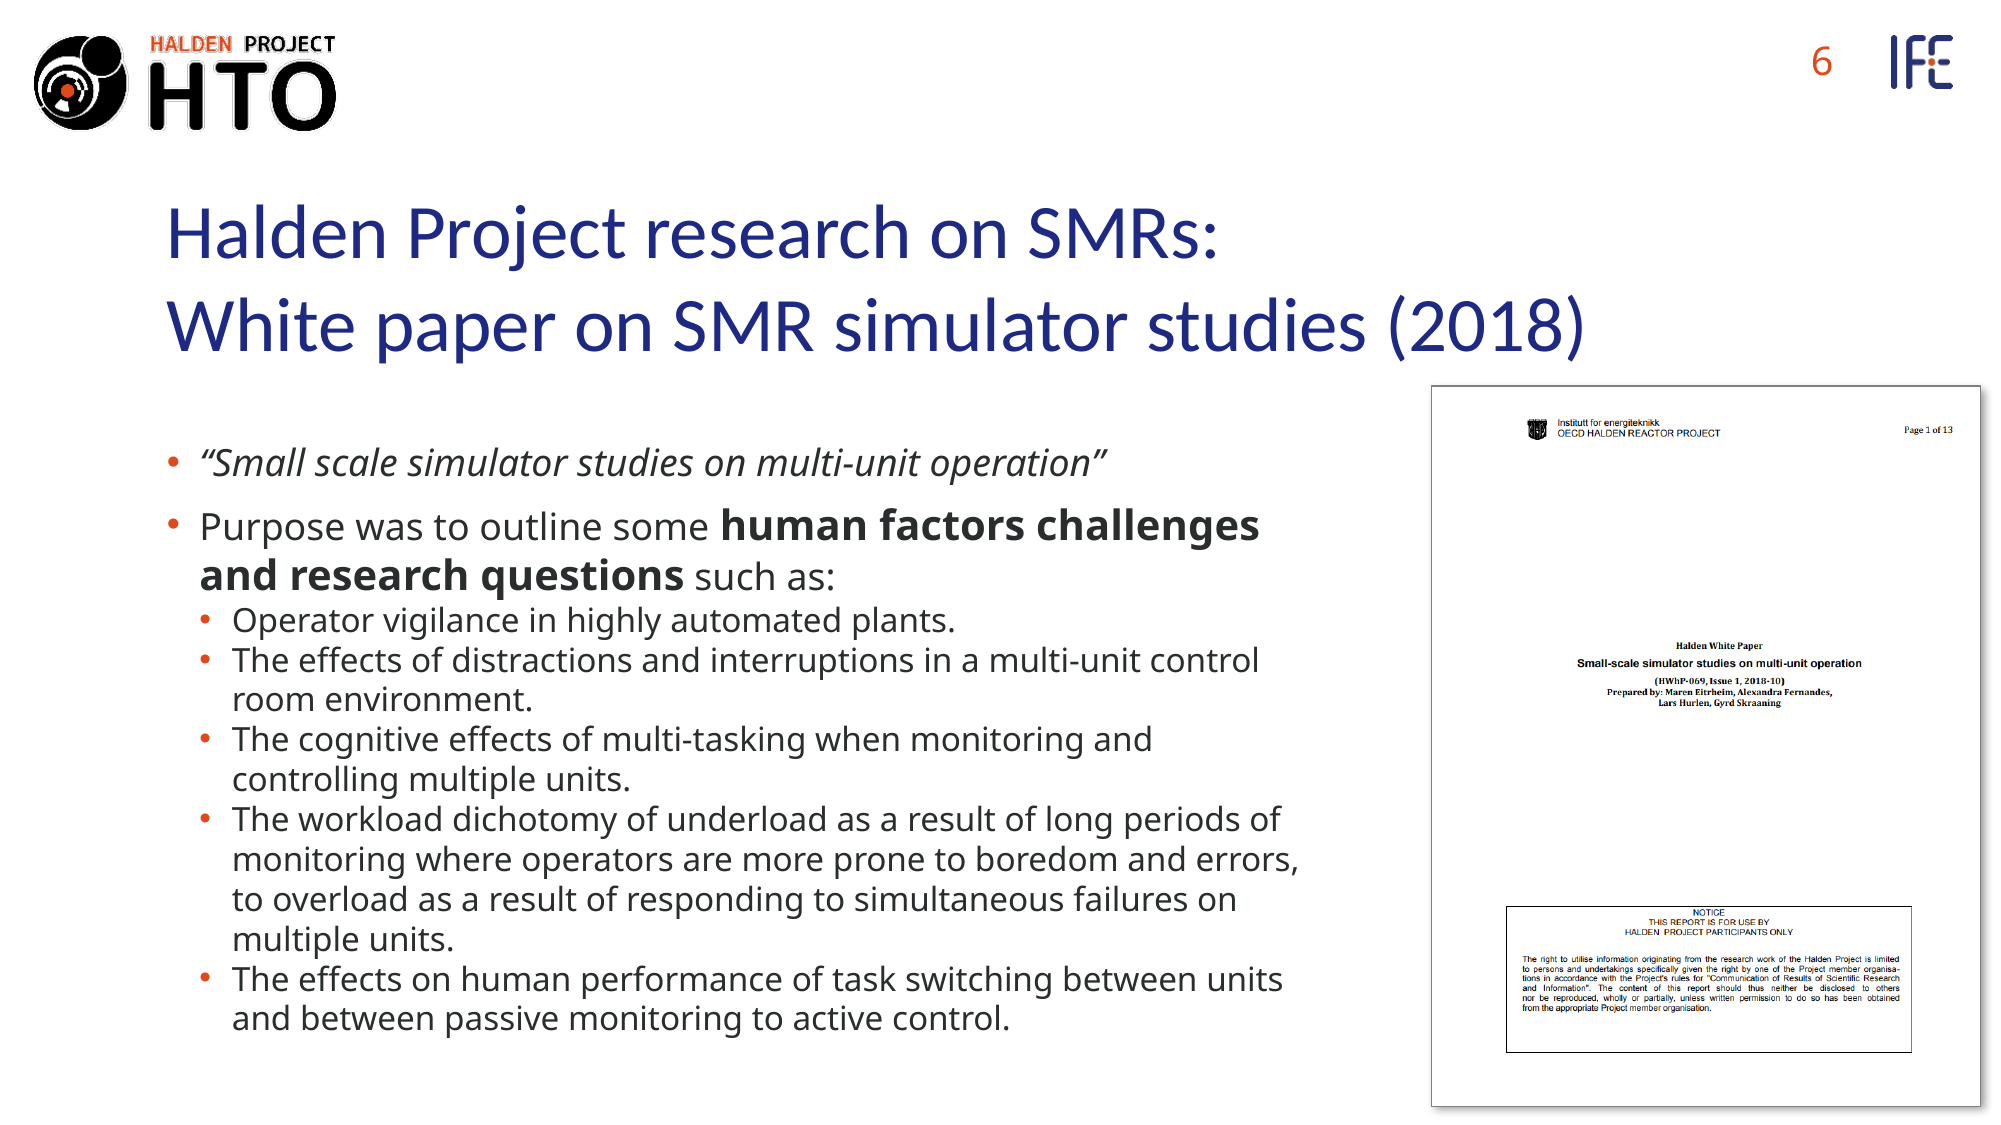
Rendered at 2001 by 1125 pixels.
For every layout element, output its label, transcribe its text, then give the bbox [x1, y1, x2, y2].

picture [31, 33, 339, 133]
list “Small scale simulator studies on multi-unit operation” Purpose was to outline some human factors challenges and research questions such as: Operator vigilance in highly automated plants. The effects of distractions and interruptions in a multi-unit control room environment. The cognitive effects of multi-tasking when monitoring and controlling multiple units. The workload dichotomy of underload as a result of long periods of monitoring where operators are more prone to boredom and errors, to overload as a result of responding to simultaneous failures on multiple units. The effects on human performance of task switching between units and between passive monitoring to active control. [166, 439, 1326, 1068]
picture [1431, 386, 1981, 1107]
slide_number 6 [1365, 41, 1834, 84]
title Halden Project research on SMRs: White paper on SMR simulator studies (2018) [166, 179, 1834, 367]
picture [1891, 35, 1953, 89]
